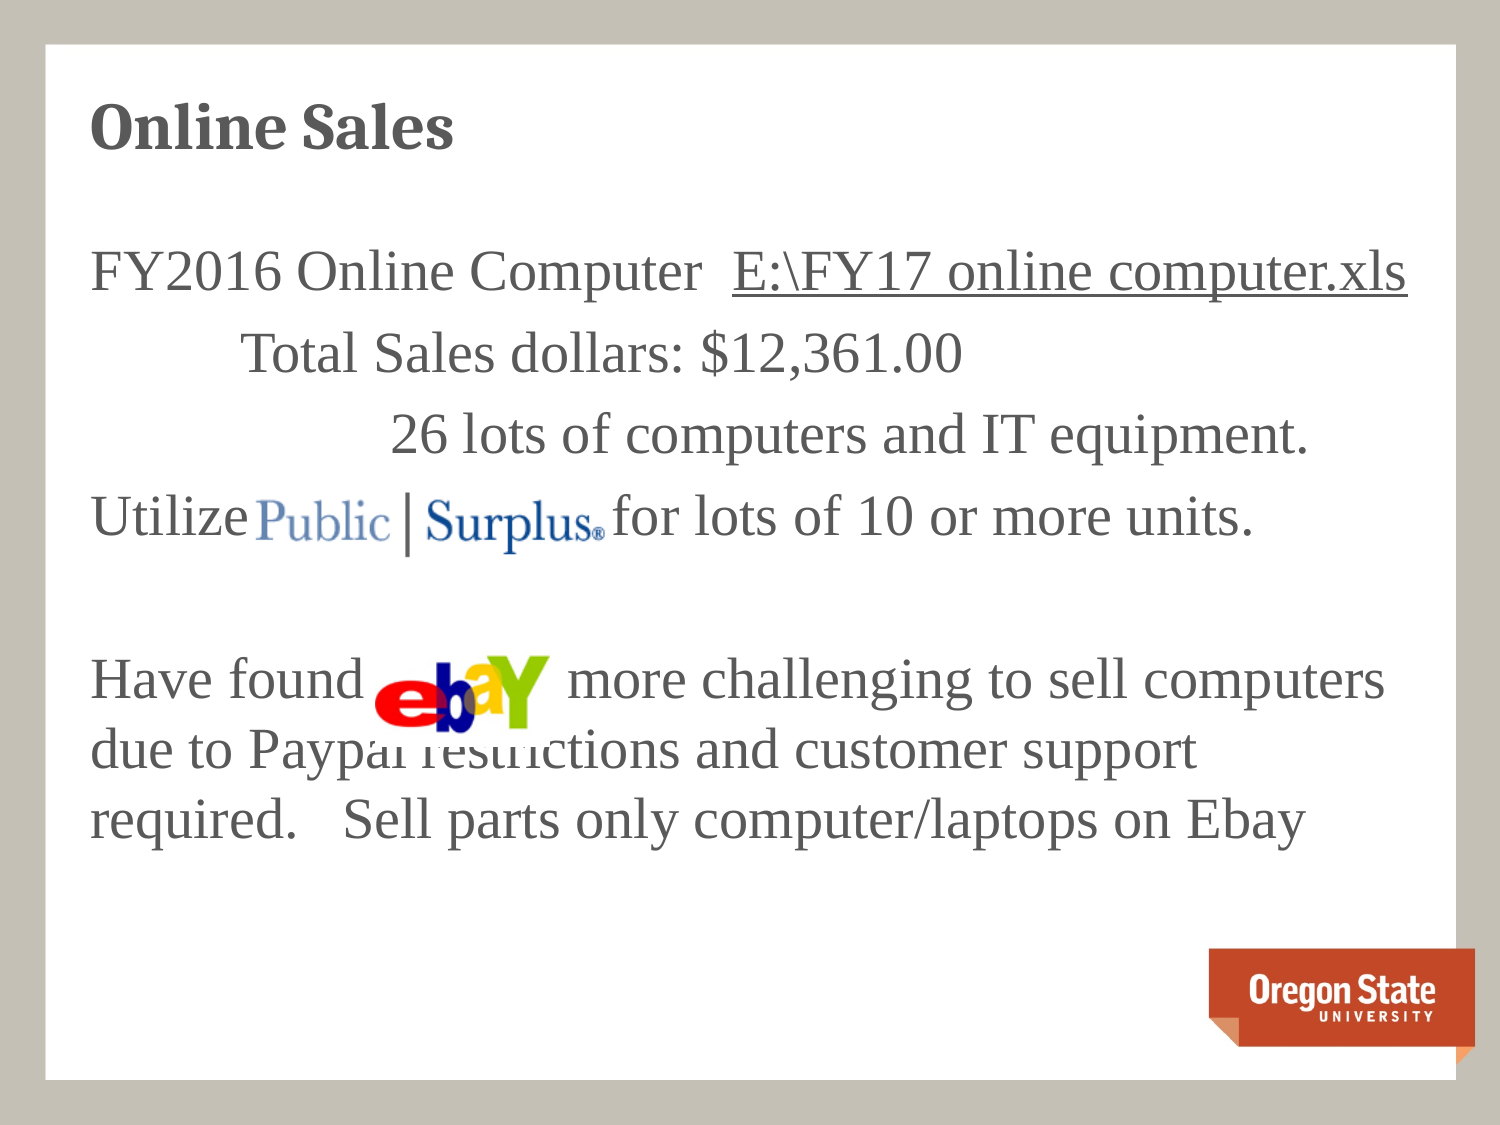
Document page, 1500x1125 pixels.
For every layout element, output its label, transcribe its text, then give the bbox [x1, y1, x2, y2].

list FY2016 Online Computer E:\FY17 online computer.xls Total Sales dollars: $12,361.00 26 lots of computers and IT equipment. Utilize for lots of 10 or more units. Have found more challenging to sell computers due to Paypal restrictions and customer support required. Sell parts only computer/laptops on Ebay [74, 224, 1426, 938]
title Online Sales [74, 74, 1426, 188]
picture [0, 0, 1500, 1125]
